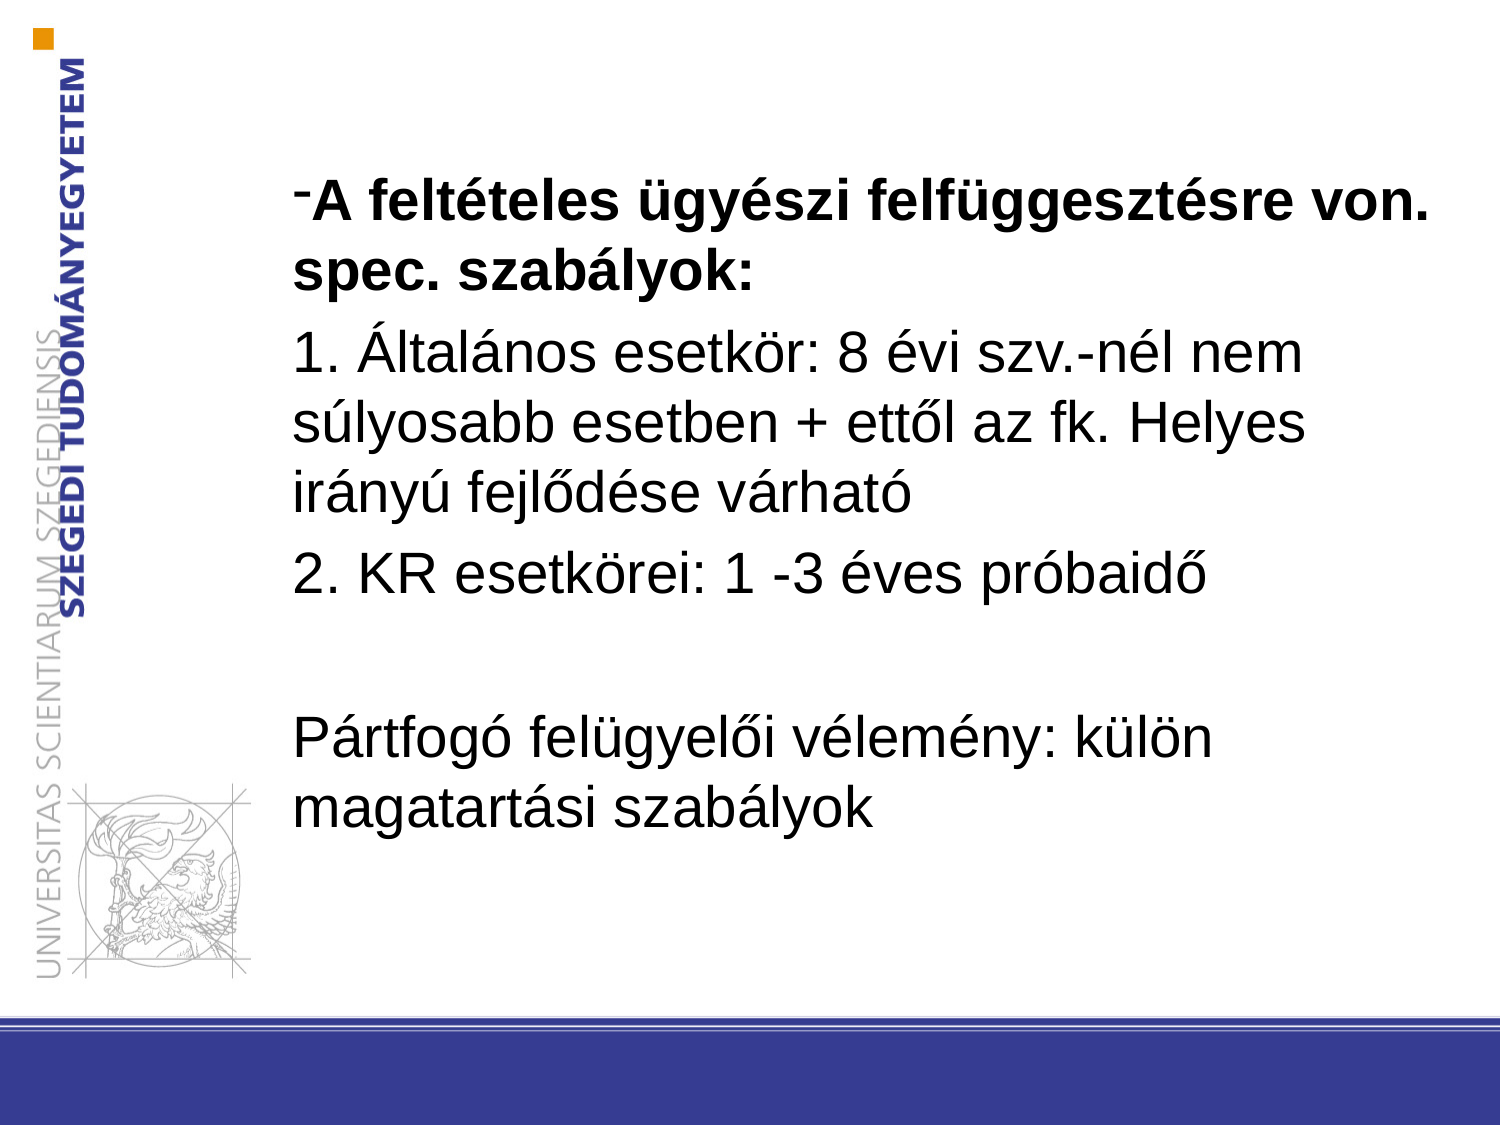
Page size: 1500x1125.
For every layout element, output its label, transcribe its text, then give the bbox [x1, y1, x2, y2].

list A feltételes ügyészi felfüggesztésre von. spec. szabályok: 1. Általános esetkör: 8 évi szv.-nél nem súlyosabb esetben + ettől az fk. Helyes irányú fejlődése várható 2. KR esetkörei: 1 -3 éves próbaidő Pártfogó felügyelői vélemény: külön magatartási szabályok [277, 154, 1475, 962]
picture [0, 0, 1500, 1125]
